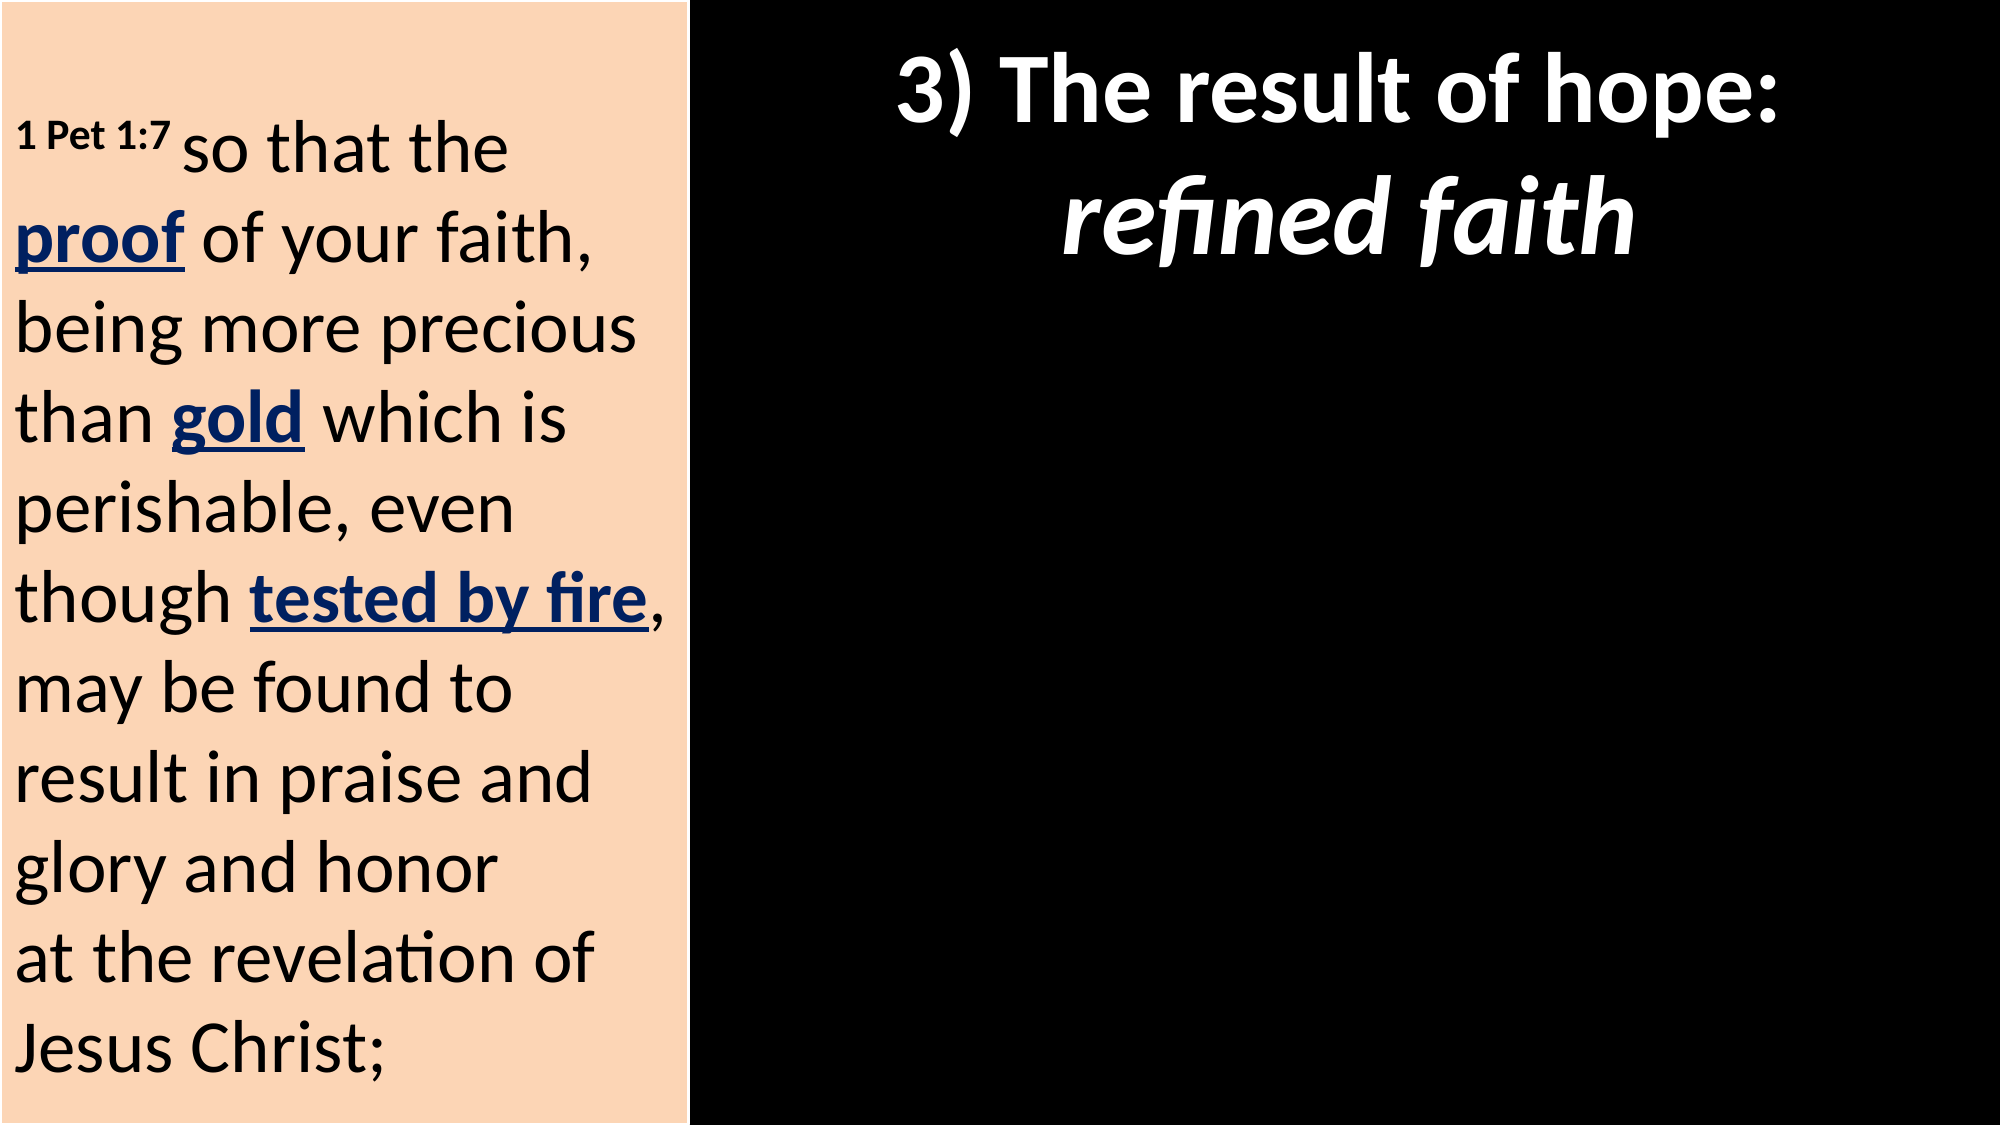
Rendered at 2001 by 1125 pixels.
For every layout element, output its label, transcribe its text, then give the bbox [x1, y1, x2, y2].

text_box 1 Pet 1:7 so that the proof of your faith, being more precious than gold which is perishable, even though tested by fire, may be found to result in praise and glory and honor at the revelation of Jesus Christ; [0, 0, 690, 1125]
text_box 3) The result of hope: refined faith [735, 22, 1965, 278]
